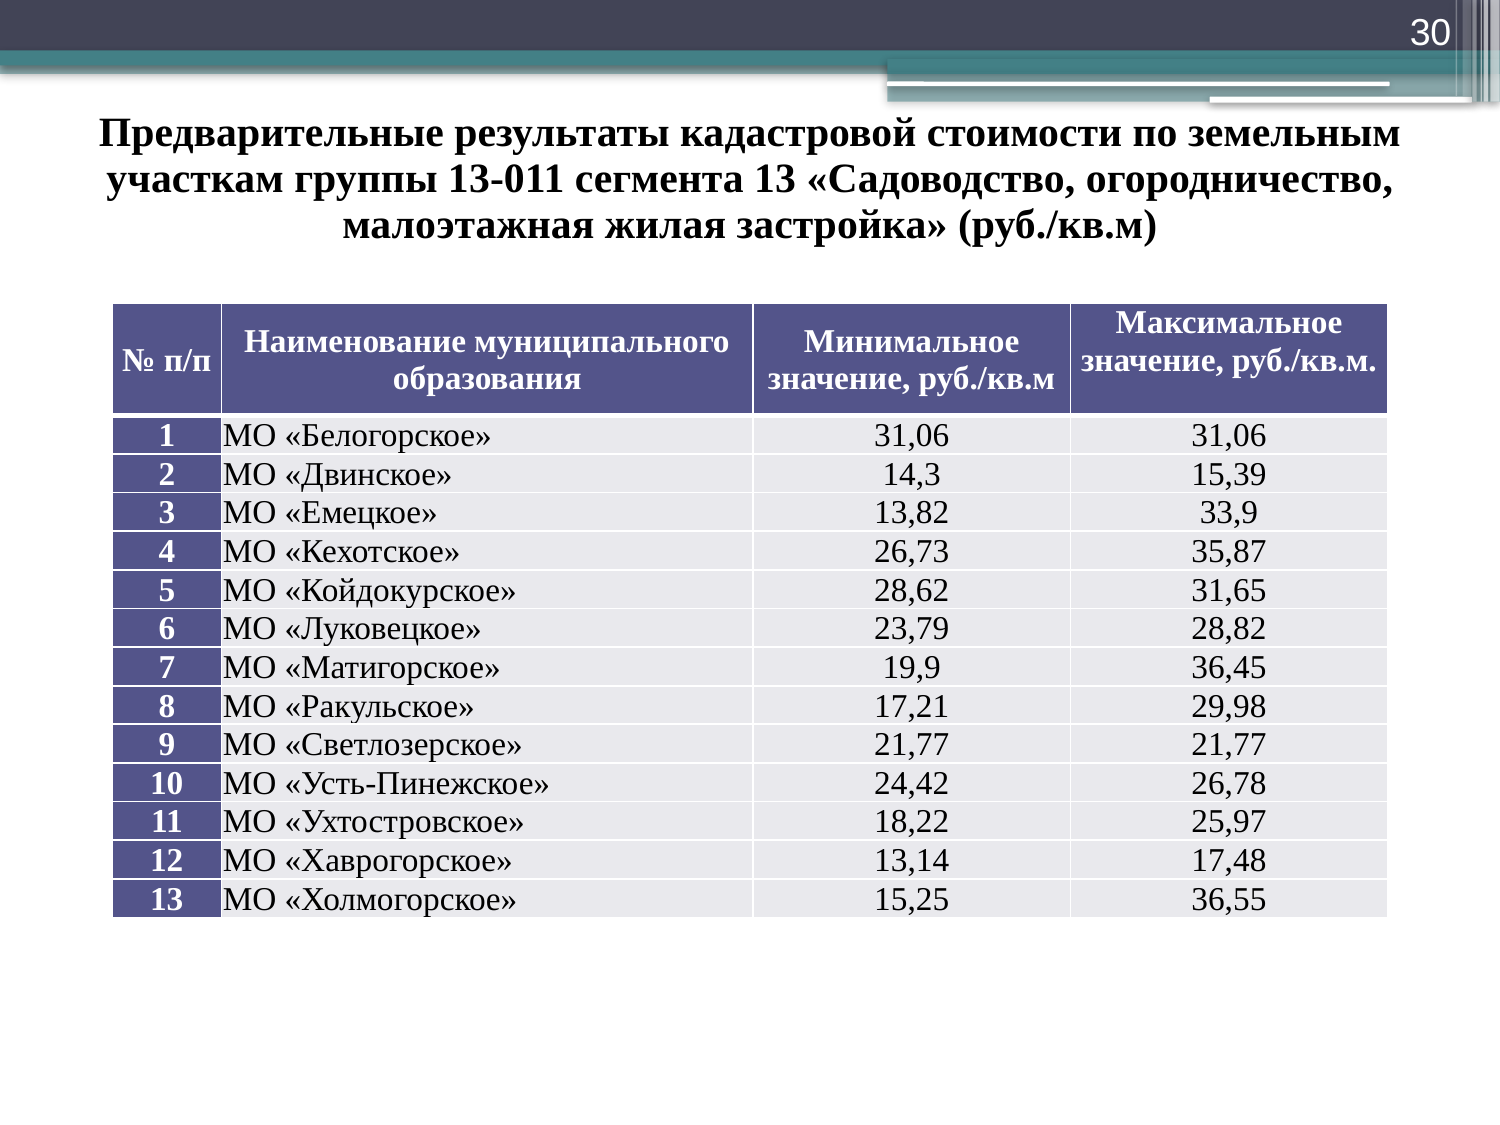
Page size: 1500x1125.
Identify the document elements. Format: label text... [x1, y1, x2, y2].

table_header Наименование муниципального образования [222, 304, 752, 413]
table_cell МО «Усть-Пинежское» [222, 764, 752, 801]
table_cell МО «Луковецкое» [222, 609, 752, 646]
table_cell 31,06 [1071, 418, 1387, 453]
table_cell 3 [113, 493, 221, 530]
table_cell МО «Двинское» [222, 455, 752, 492]
table_cell МО «Ухтостровское» [222, 802, 752, 839]
table_cell МО «Емецкое» [222, 493, 752, 530]
table_cell 35,87 [1071, 532, 1387, 569]
table_cell 28,62 [754, 571, 1070, 608]
table_cell 11 [113, 802, 221, 839]
table_cell 13,14 [754, 841, 1070, 878]
table_cell 26,78 [1071, 764, 1387, 801]
table_cell 17,21 [754, 687, 1070, 723]
table_cell 12 [113, 841, 221, 878]
table_cell МО «Койдокурское» [222, 571, 752, 608]
table_cell 23,79 [754, 609, 1070, 646]
text_box Предварительные результаты кадастровой стоимости по земельным участкам группы 13-011 сегмента 13 «Садоводство, огородничество, малоэтажная жилая застройка» (руб./кв.м) [74, 101, 1425, 277]
table_cell 25,97 [1071, 802, 1387, 839]
table_cell МО «Кехотское» [222, 532, 752, 569]
table_cell 31,06 [754, 418, 1070, 453]
table_cell 4 [113, 532, 221, 569]
table_cell 10 [113, 764, 221, 801]
table_cell 1 [113, 418, 221, 453]
table_cell 21,77 [754, 725, 1070, 762]
table_cell МО «Светлозерское» [222, 725, 752, 762]
table_cell 36,55 [1071, 880, 1387, 917]
table_header Максимальное значение, руб./кв.м. [1071, 304, 1387, 413]
table_cell 5 [113, 571, 221, 608]
table_cell 17,48 [1071, 841, 1387, 878]
table_cell 6 [113, 609, 221, 646]
table_cell 8 [113, 687, 221, 723]
slide_number 30 [1341, 0, 1466, 61]
table_cell МО «Матигорское» [222, 648, 752, 685]
table_cell 13 [113, 880, 221, 917]
table_cell 21,77 [1071, 725, 1387, 762]
table_header № п/п [113, 304, 221, 413]
table_cell 15,39 [1071, 455, 1387, 492]
table_cell МО «Белогорское» [222, 418, 752, 453]
table_cell 15,25 [754, 880, 1070, 917]
table_cell 18,22 [754, 802, 1070, 839]
table_cell 29,98 [1071, 687, 1387, 723]
table_cell МО «Холмогорское» [222, 880, 752, 917]
table_cell 9 [113, 725, 221, 762]
table_cell 13,82 [754, 493, 1070, 530]
table_cell 2 [113, 455, 221, 492]
table_cell 26,73 [754, 532, 1070, 569]
table_cell 36,45 [1071, 648, 1387, 685]
table_cell 14,3 [754, 455, 1070, 492]
table_cell МО «Ракульское» [222, 687, 752, 723]
table_cell 31,65 [1071, 571, 1387, 608]
table_cell 19,9 [754, 648, 1070, 685]
table_cell 28,82 [1071, 609, 1387, 646]
table_cell 24,42 [754, 764, 1070, 801]
table_cell 33,9 [1071, 493, 1387, 530]
table_cell МО «Хаврогорское» [222, 841, 752, 878]
table_header Минимальное значение, руб./кв.м [754, 304, 1070, 413]
table_cell 7 [113, 648, 221, 685]
